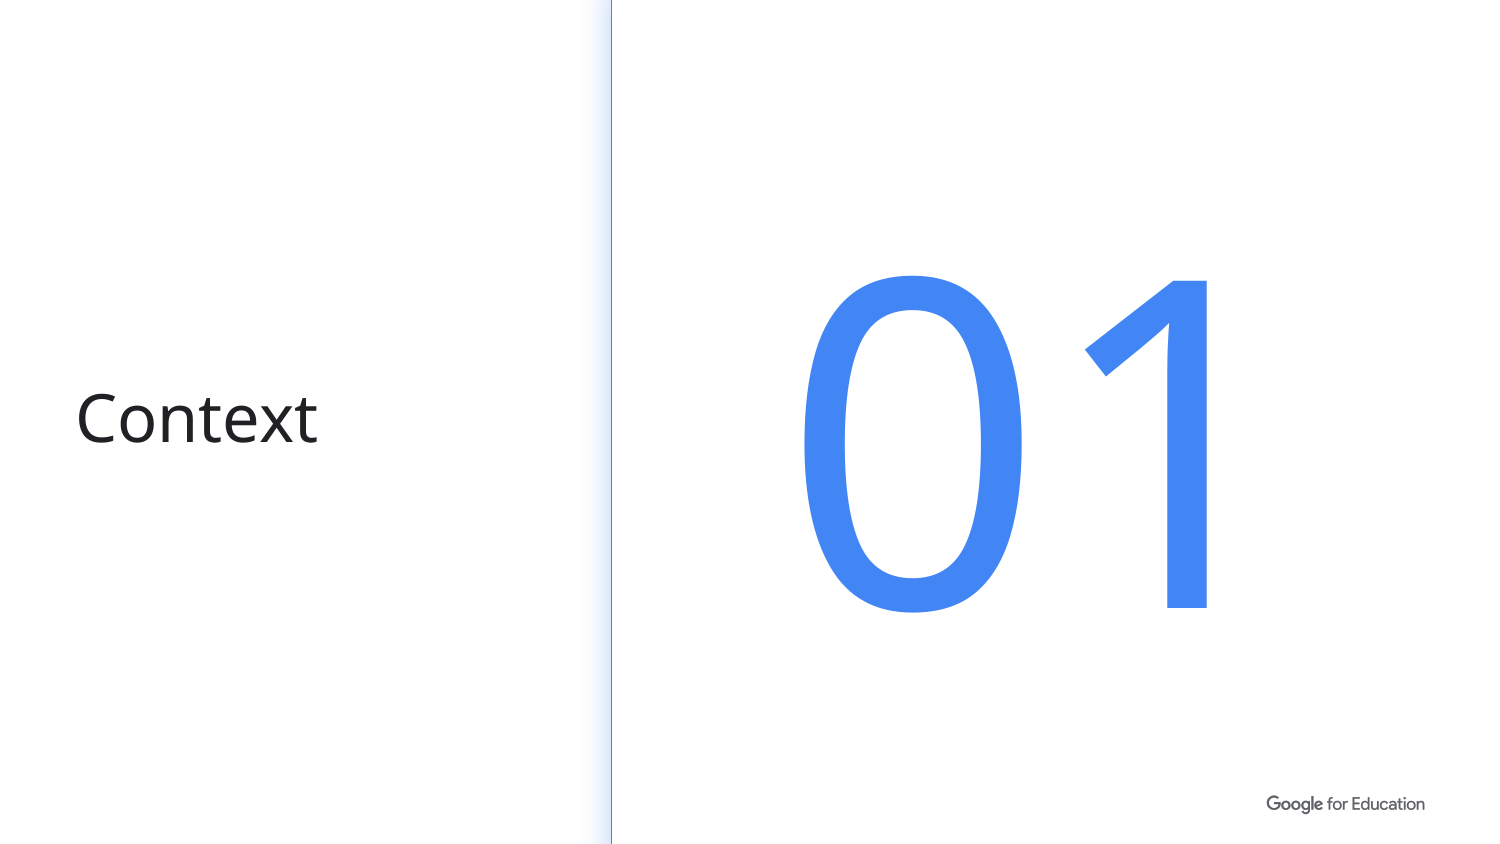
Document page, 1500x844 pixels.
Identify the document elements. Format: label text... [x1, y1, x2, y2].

picture [1258, 788, 1434, 820]
title Context [75, 239, 525, 581]
text_box 01 [736, 150, 1307, 687]
text_box [611, 0, 1500, 844]
